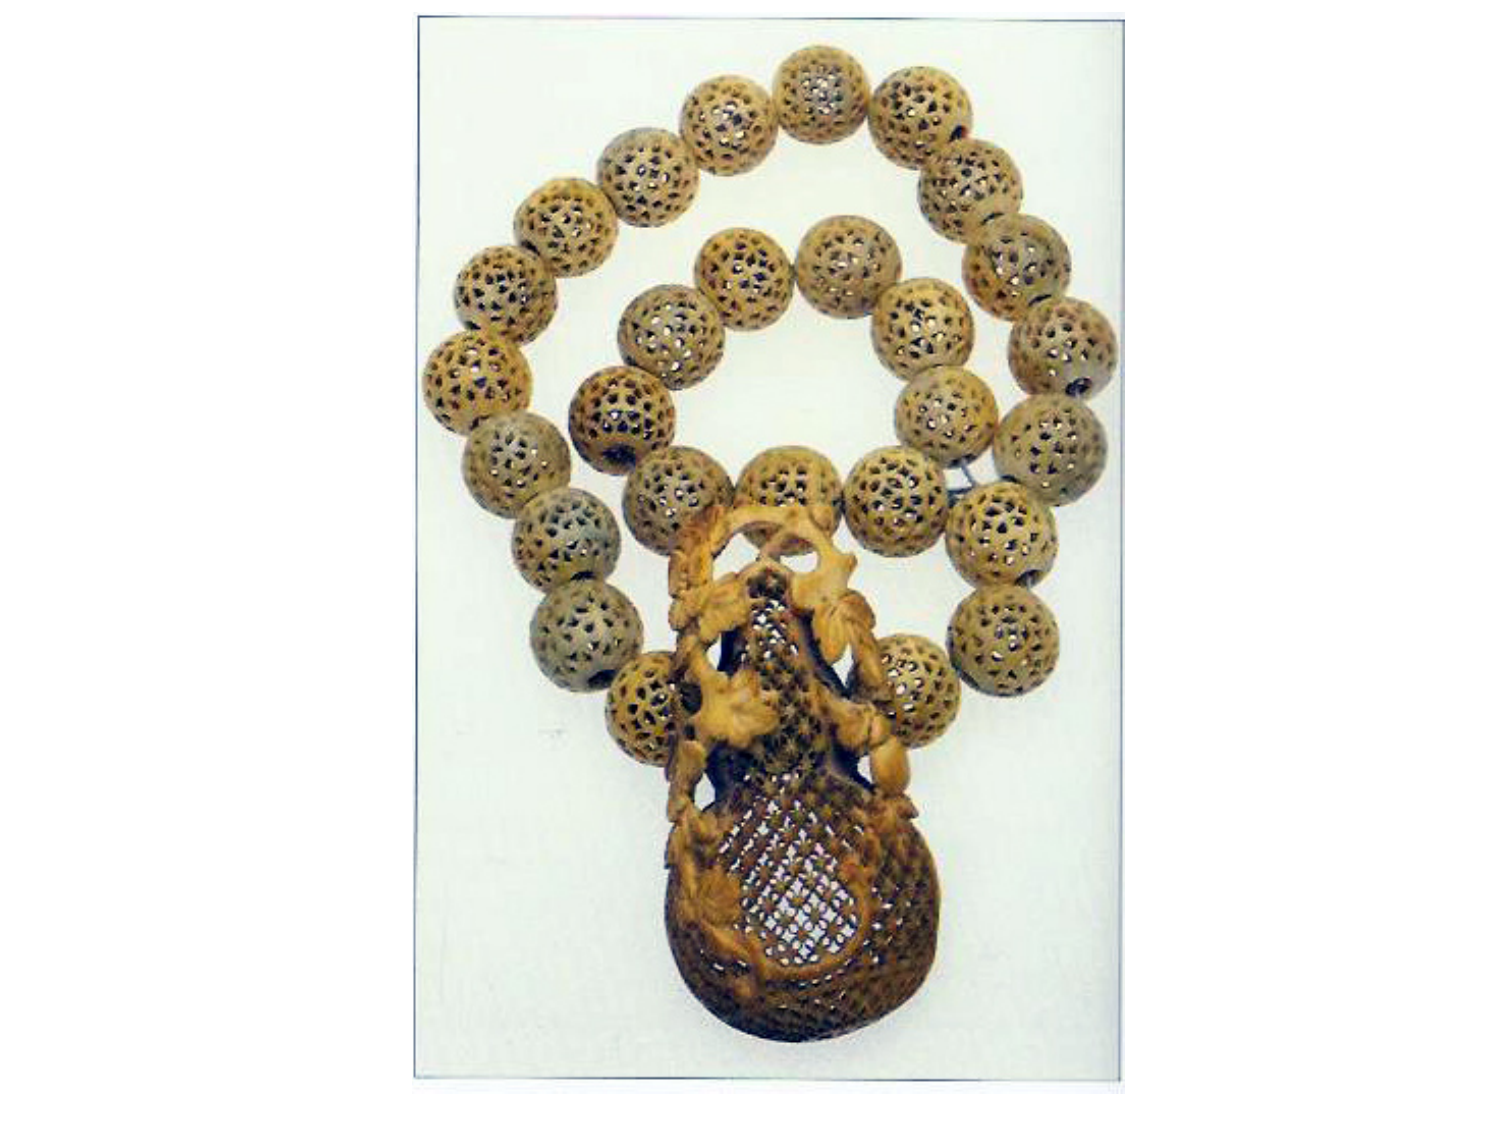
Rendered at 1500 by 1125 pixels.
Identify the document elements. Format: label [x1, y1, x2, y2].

picture [412, 12, 1126, 1094]
